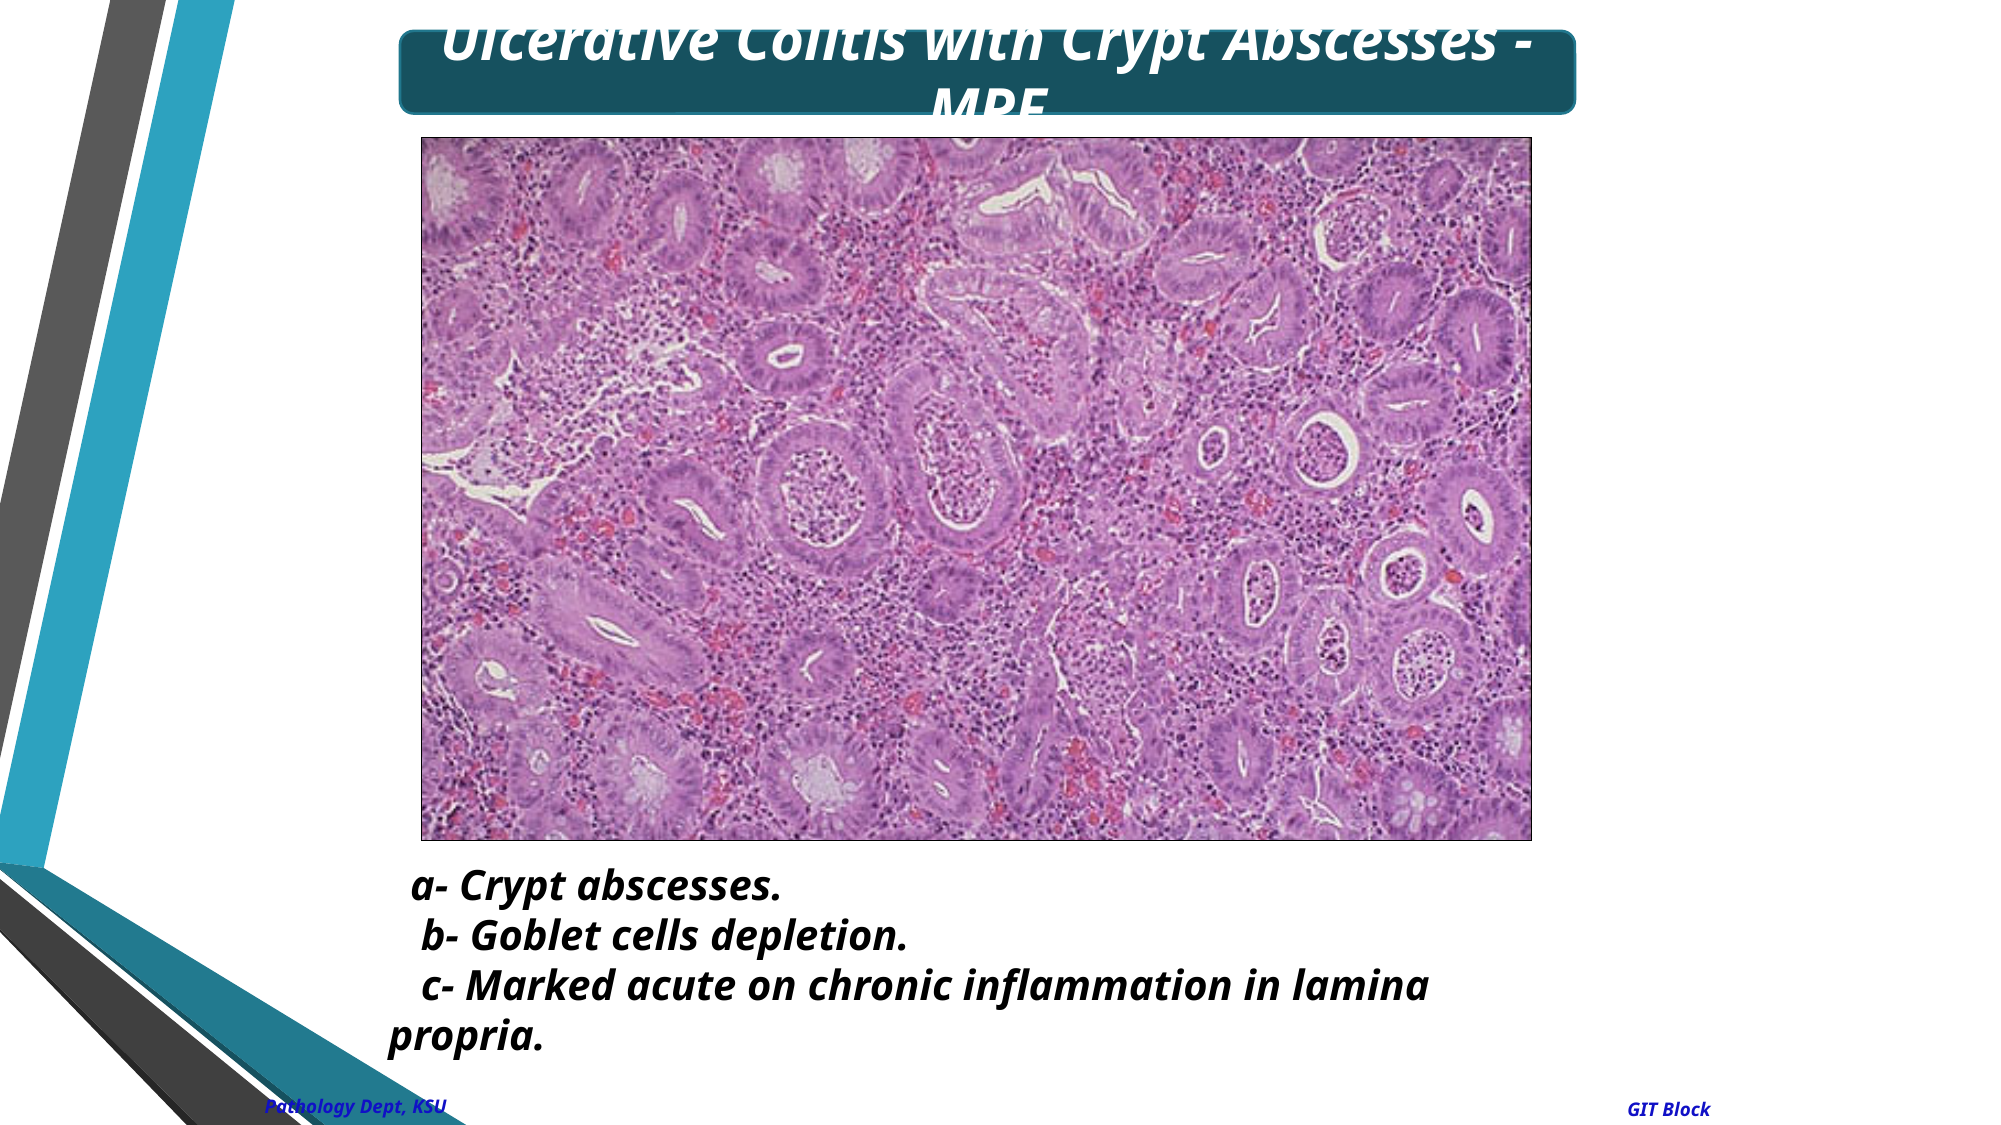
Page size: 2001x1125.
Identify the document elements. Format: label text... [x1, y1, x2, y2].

text_box Pathology Dept, KSU [249, 1087, 475, 1125]
text_box Ulcerative Colitis with Crypt Abscesses - MPF [398, 29, 1577, 115]
text_box a- Crypt abscesses. b- Goblet cells depletion. c- Marked acute on chronic inflammation in lamina propria. [373, 851, 1579, 1067]
picture [420, 136, 1532, 842]
text_box GIT Block [1612, 1089, 1750, 1125]
